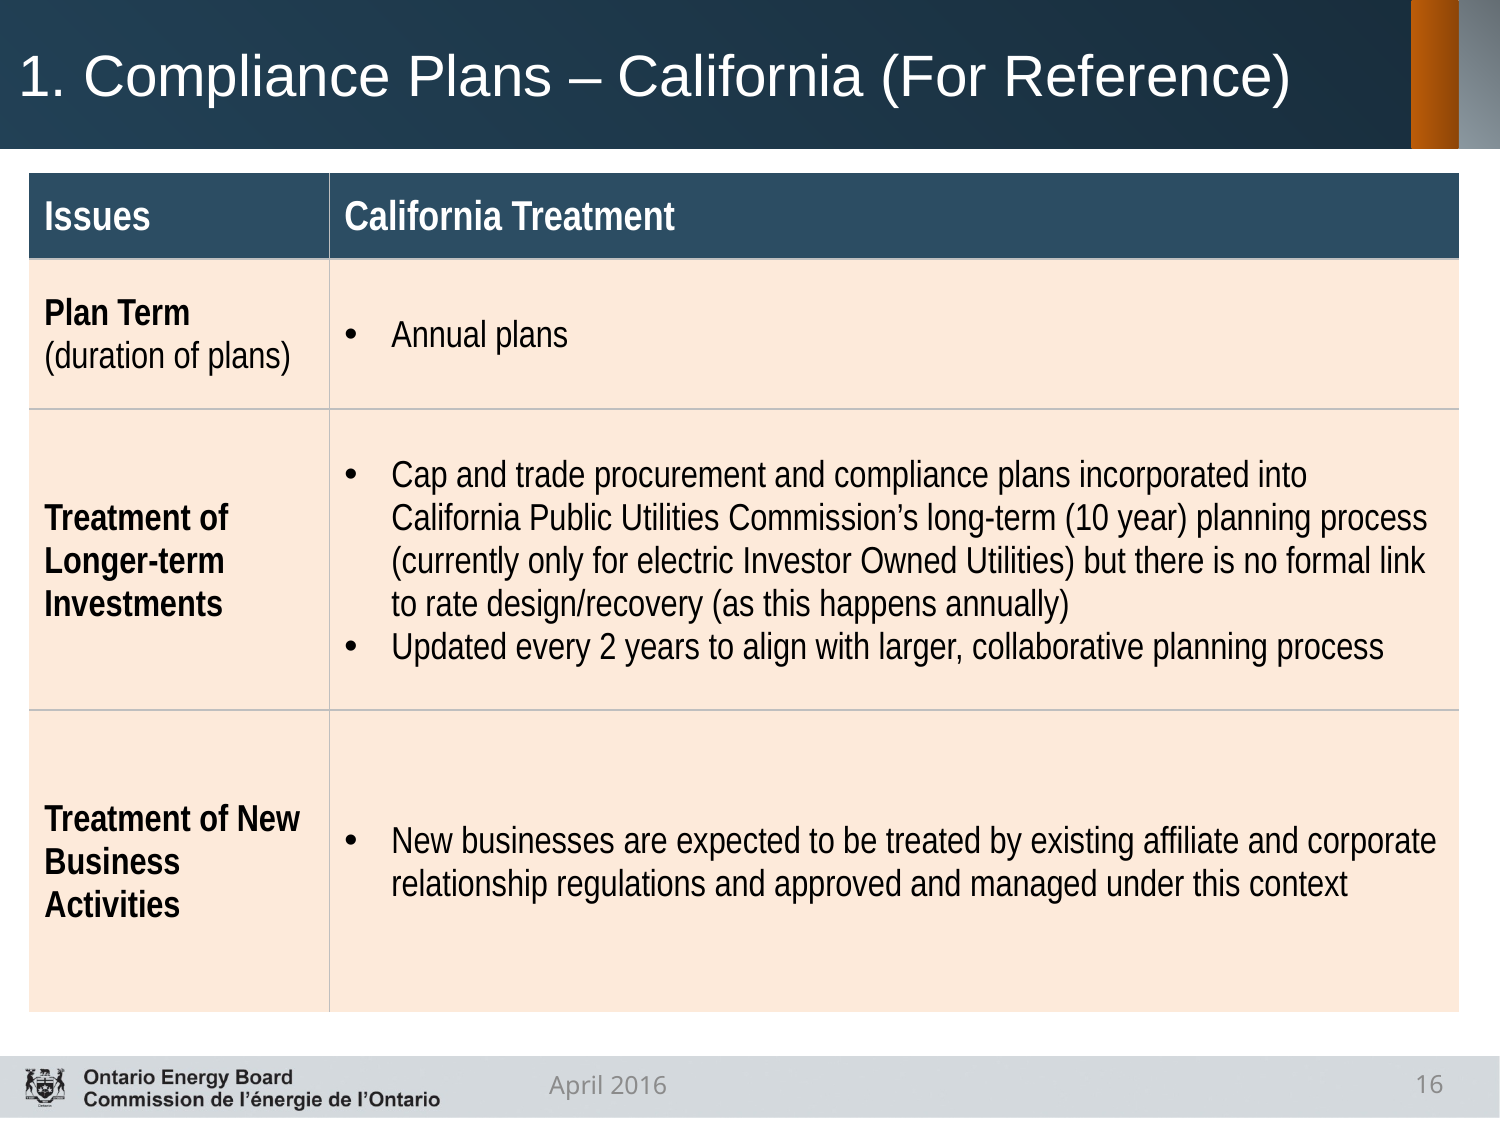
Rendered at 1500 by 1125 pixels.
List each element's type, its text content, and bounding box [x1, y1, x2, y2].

table_cell Annual plans [330, 260, 1459, 408]
table_cell Treatment of Longer-term Investments [29, 410, 329, 709]
table_cell Treatment of New Business Activities [29, 711, 329, 1012]
table_cell Cap and trade procurement and compliance plans incorporated into California Public Utilities Commission’s long-term (10 year) planning process (currently only for electric Investor Owned Utilities) but there is no formal link to rate design/recovery (as this happens annually) Updated every 2 years to align with larger, collaborative planning process [330, 410, 1459, 709]
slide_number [466, 1058, 750, 1111]
table_cell New businesses are expected to be treated by existing affiliate and corporate relationship regulations and approved and managed under this context [330, 711, 1459, 1012]
picture [0, 1056, 1500, 1118]
title 1. Compliance Plans – California (For Reference) [3, 8, 1412, 138]
table_header California Treatment [330, 173, 1459, 258]
table_header Issues [29, 173, 329, 258]
table_cell Plan Term (duration of plans) [29, 260, 329, 408]
slide_number 16 [1340, 1062, 1459, 1110]
